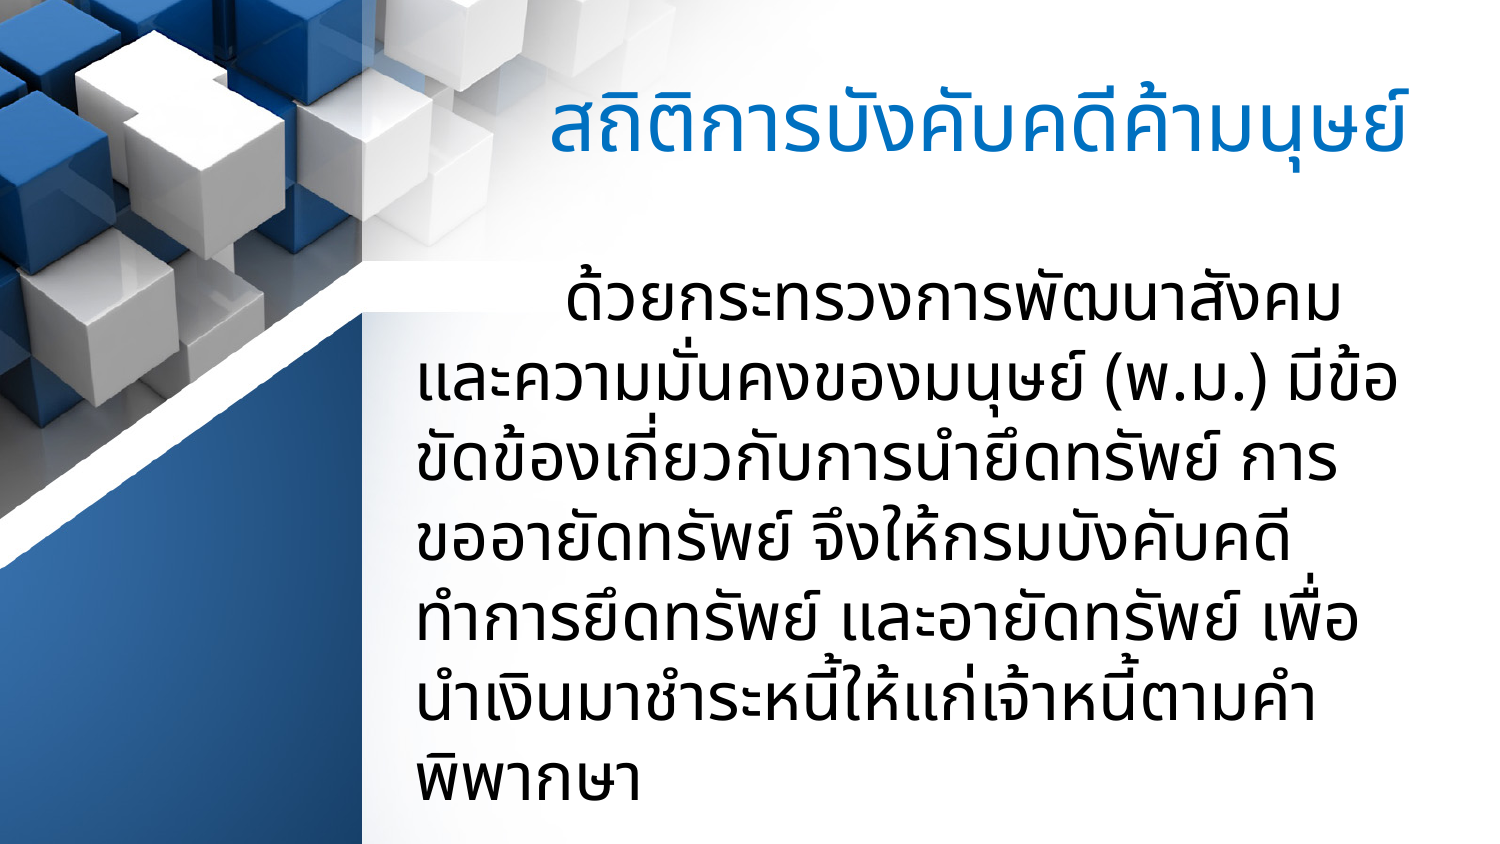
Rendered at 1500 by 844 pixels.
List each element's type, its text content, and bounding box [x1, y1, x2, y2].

title สถิติการบังคับคดีค้ามนุษย์ [399, 71, 1427, 166]
list ด้วยกระทรวงการพัฒนาสังคมและความมั่นคงของมนุษย์ (พ.ม.) มีข้อขัดข้องเกี่ยวกับการนำยึดทรัพย์ การขออายัดทรัพย์ จึงให้กรมบังคับคดีทำการยึดทรัพย์ และอายัดทรัพย์ เพื่อนำเงินมาชำระหนี้ให้แก่เจ้าหนี้ตามคำพิพากษา [399, 246, 1427, 823]
picture [0, 0, 1500, 844]
